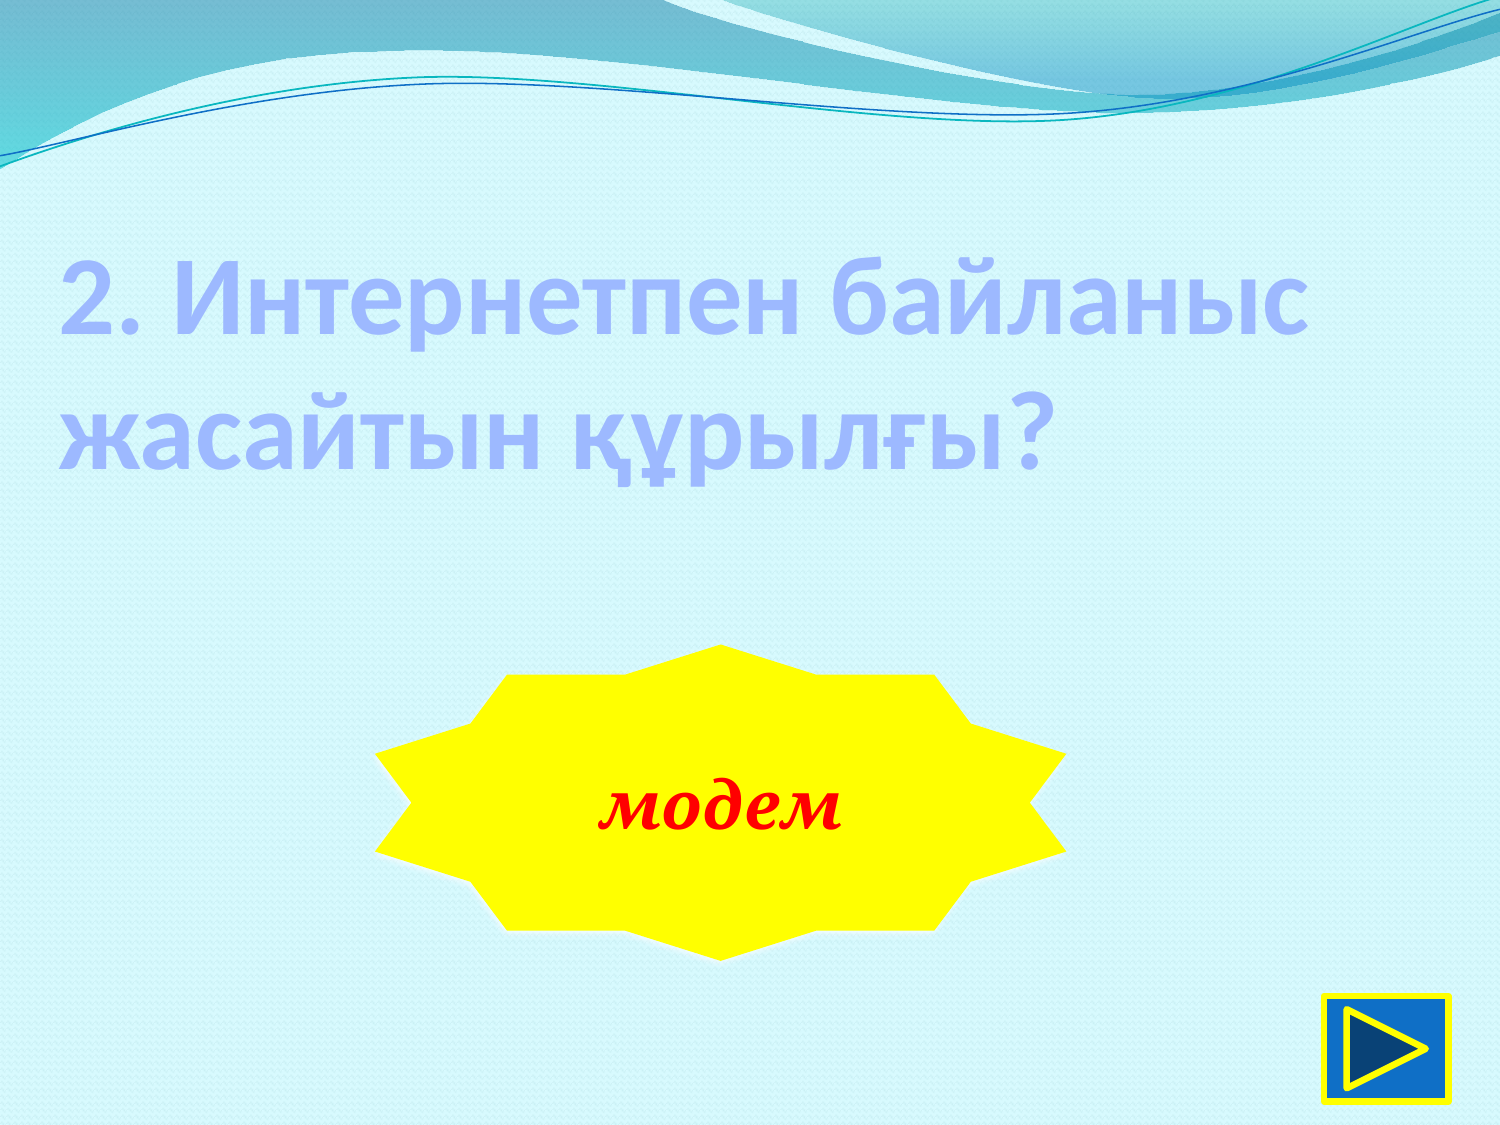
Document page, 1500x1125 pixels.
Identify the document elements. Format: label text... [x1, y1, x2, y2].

text_box [1321, 993, 1452, 1105]
title 2. Интернетпен байланыс жасайтын құрылғы? [58, 304, 1409, 493]
text_box модем [374, 644, 1067, 961]
